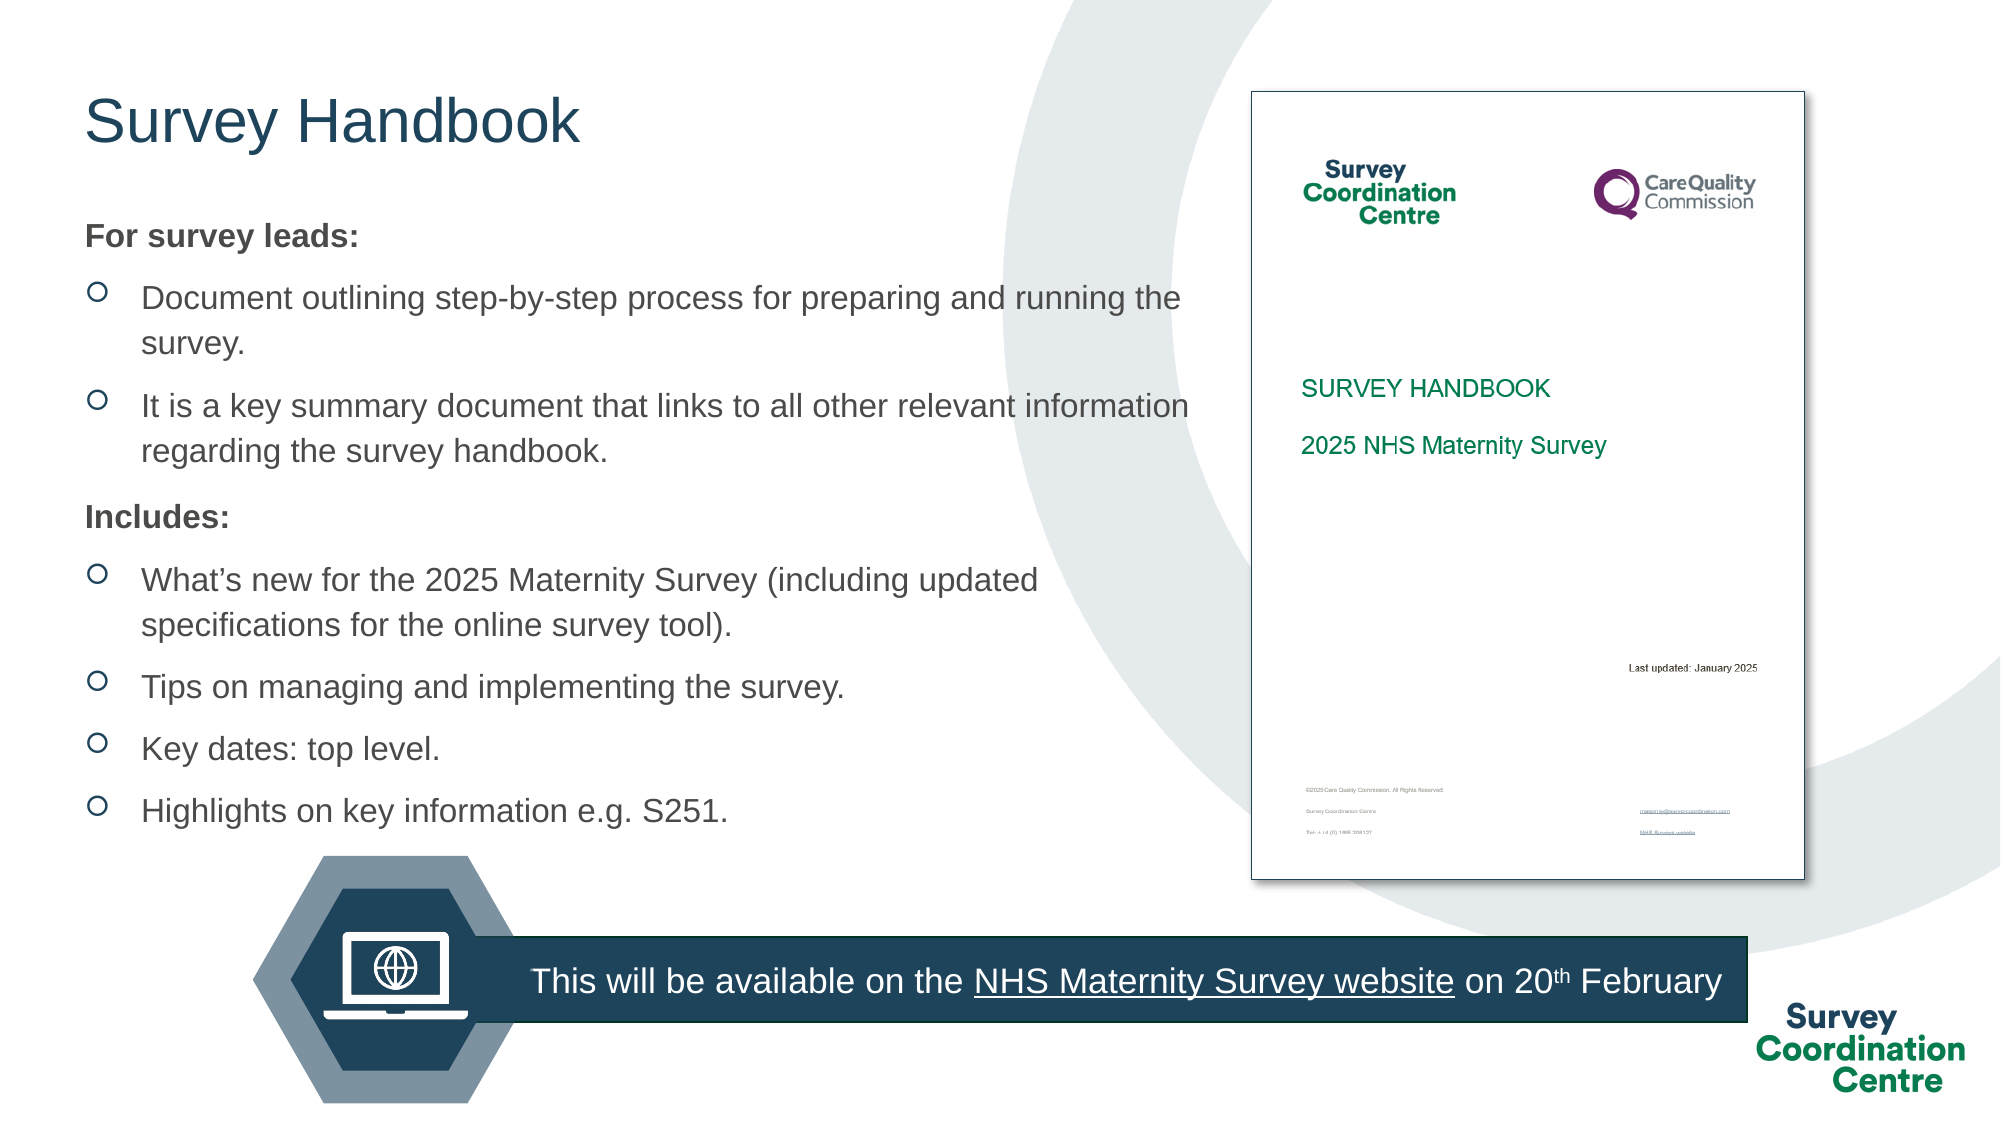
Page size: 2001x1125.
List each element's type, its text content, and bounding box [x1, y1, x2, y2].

picture [1753, 999, 1968, 1096]
picture [320, 900, 471, 1051]
title Survey Handbook [84, 80, 1915, 156]
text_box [252, 855, 539, 1104]
list For survey leads: Document outlining step-by-step process for preparing and running the survey. It is a key summary document that links to all other relevant information regarding the survey handbook. Includes: What’s new for the 2025 Maternity Survey (including updated specifications for the online survey tool). Tips on managing and implementing the survey. Key dates: top level. Highlights on key information e.g. S251. [84, 208, 1233, 959]
text_box This will be available on the NHS Maternity Survey website on 20th February [539, 936, 1748, 1023]
picture [1002, 0, 2001, 959]
